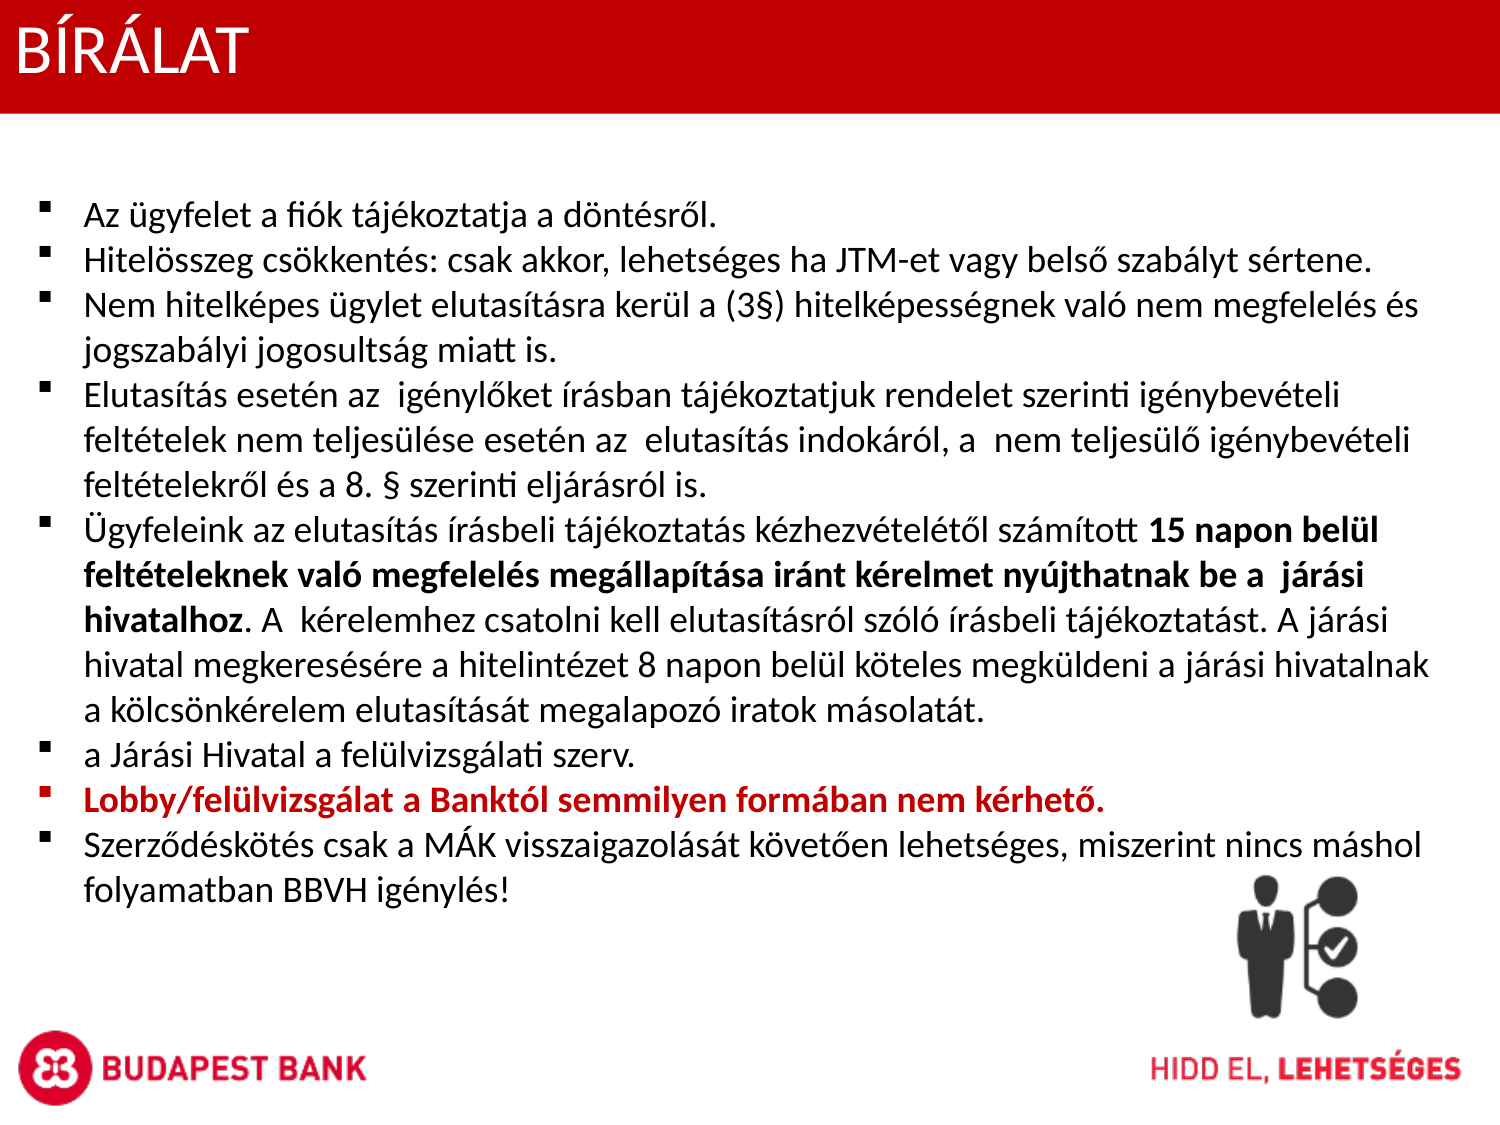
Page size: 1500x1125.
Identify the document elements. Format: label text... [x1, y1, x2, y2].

picture [11, 1023, 378, 1117]
picture [1146, 1048, 1466, 1089]
text_box BÍRÁLAT [0, 0, 1500, 114]
text_box Az ügyfelet a fiók tájékoztatja a döntésről. Hitelösszeg csökkentés: csak akkor, lehetséges ha JTM-et vagy belső szabályt sértene. Nem hitelképes ügylet elutasításra kerül a (3§) hitelképességnek való nem megfelelés és jogszabályi jogosultság miatt is. Elutasítás esetén az igénylőket írásban tájékoztatjuk rendelet szerinti igénybevételi feltételek nem teljesülése esetén az elutasítás indokáról, a nem teljesülő igénybevételi feltételekről és a 8. § szerinti eljárásról is. Ügyfeleink az elutasítás írásbeli tájékoztatás kézhezvételétől számított 15 napon belül feltételeknek való megfelelés megállapítása iránt kérelmet nyújthatnak be a járási hivatalhoz. A kérelemhez csatolni kell elutasításról szóló írásbeli tájékoztatást. A járási hivatal megkeresésére a hitelintézet 8 napon belül köteles megküldeni a járási hivatalnak a kölcsönkérelem elutasítását megalapozó iratok másolatát. a Járási Hivatal a felülvizsgálati szerv. Lobby/felülvizsgálat a Banktól semmilyen formában nem kérhető. Szerződéskötés csak a MÁK visszaigazolását követően lehetséges, miszerint nincs máshol folyamatban BBVH igénylés! [21, 137, 1484, 962]
picture [1181, 830, 1414, 1047]
